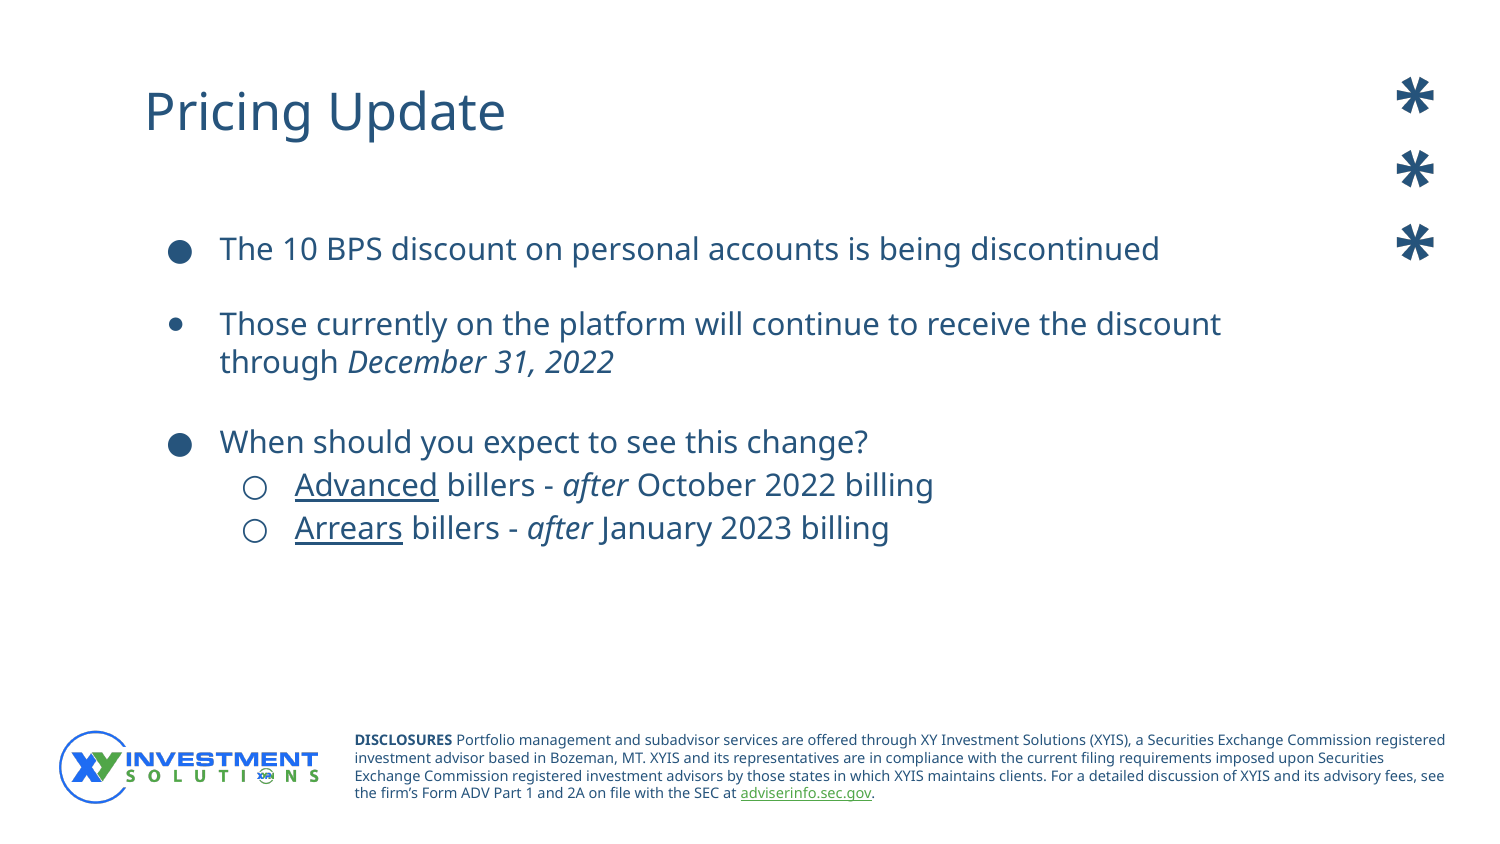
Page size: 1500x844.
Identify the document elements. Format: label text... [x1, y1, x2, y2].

picture [1386, 66, 1445, 125]
picture [1386, 139, 1445, 199]
text_box The 10 BPS discount on personal accounts is being discontinued Those currently on the platform will continue to receive the discount through December 31, 2022 When should you expect to see this change? Advanced billers - after October 2022 billing Arrears billers - after January 2023 billing [129, 214, 1354, 686]
picture [37, 711, 340, 823]
text_box Pricing Update [129, 63, 1348, 142]
picture [1386, 213, 1445, 272]
